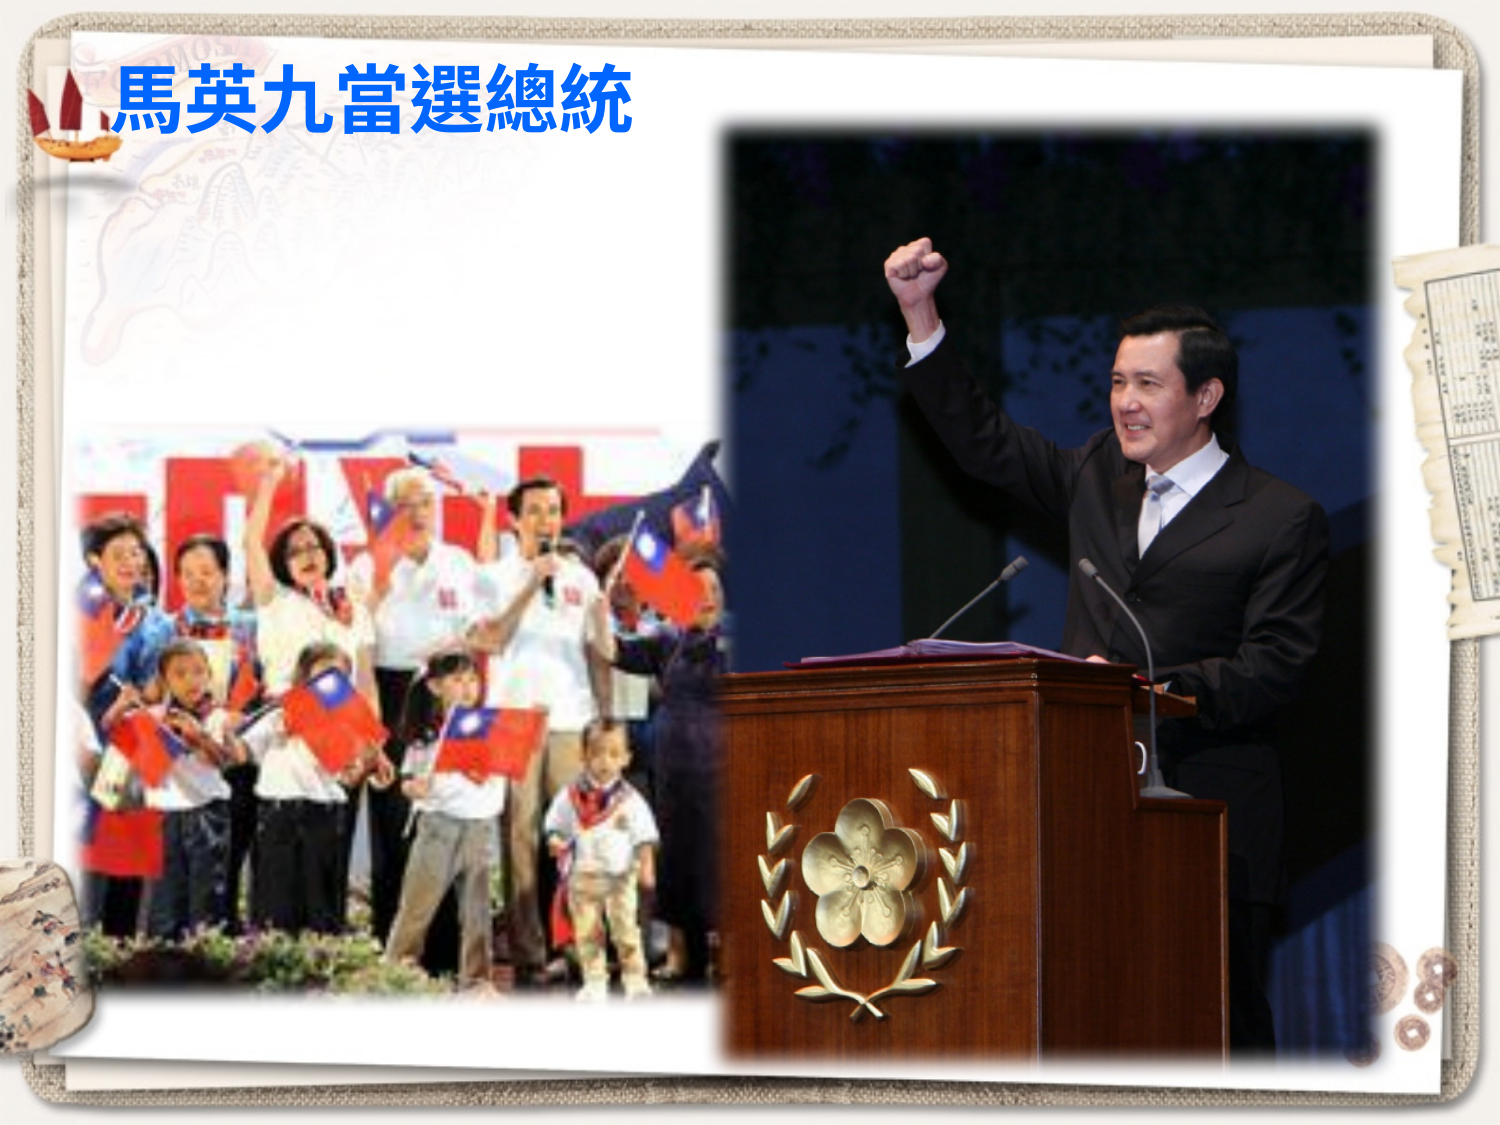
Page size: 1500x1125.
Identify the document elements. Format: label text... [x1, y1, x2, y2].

picture [0, 0, 1500, 1125]
title 馬英九當選總統 [0, 0, 1023, 150]
